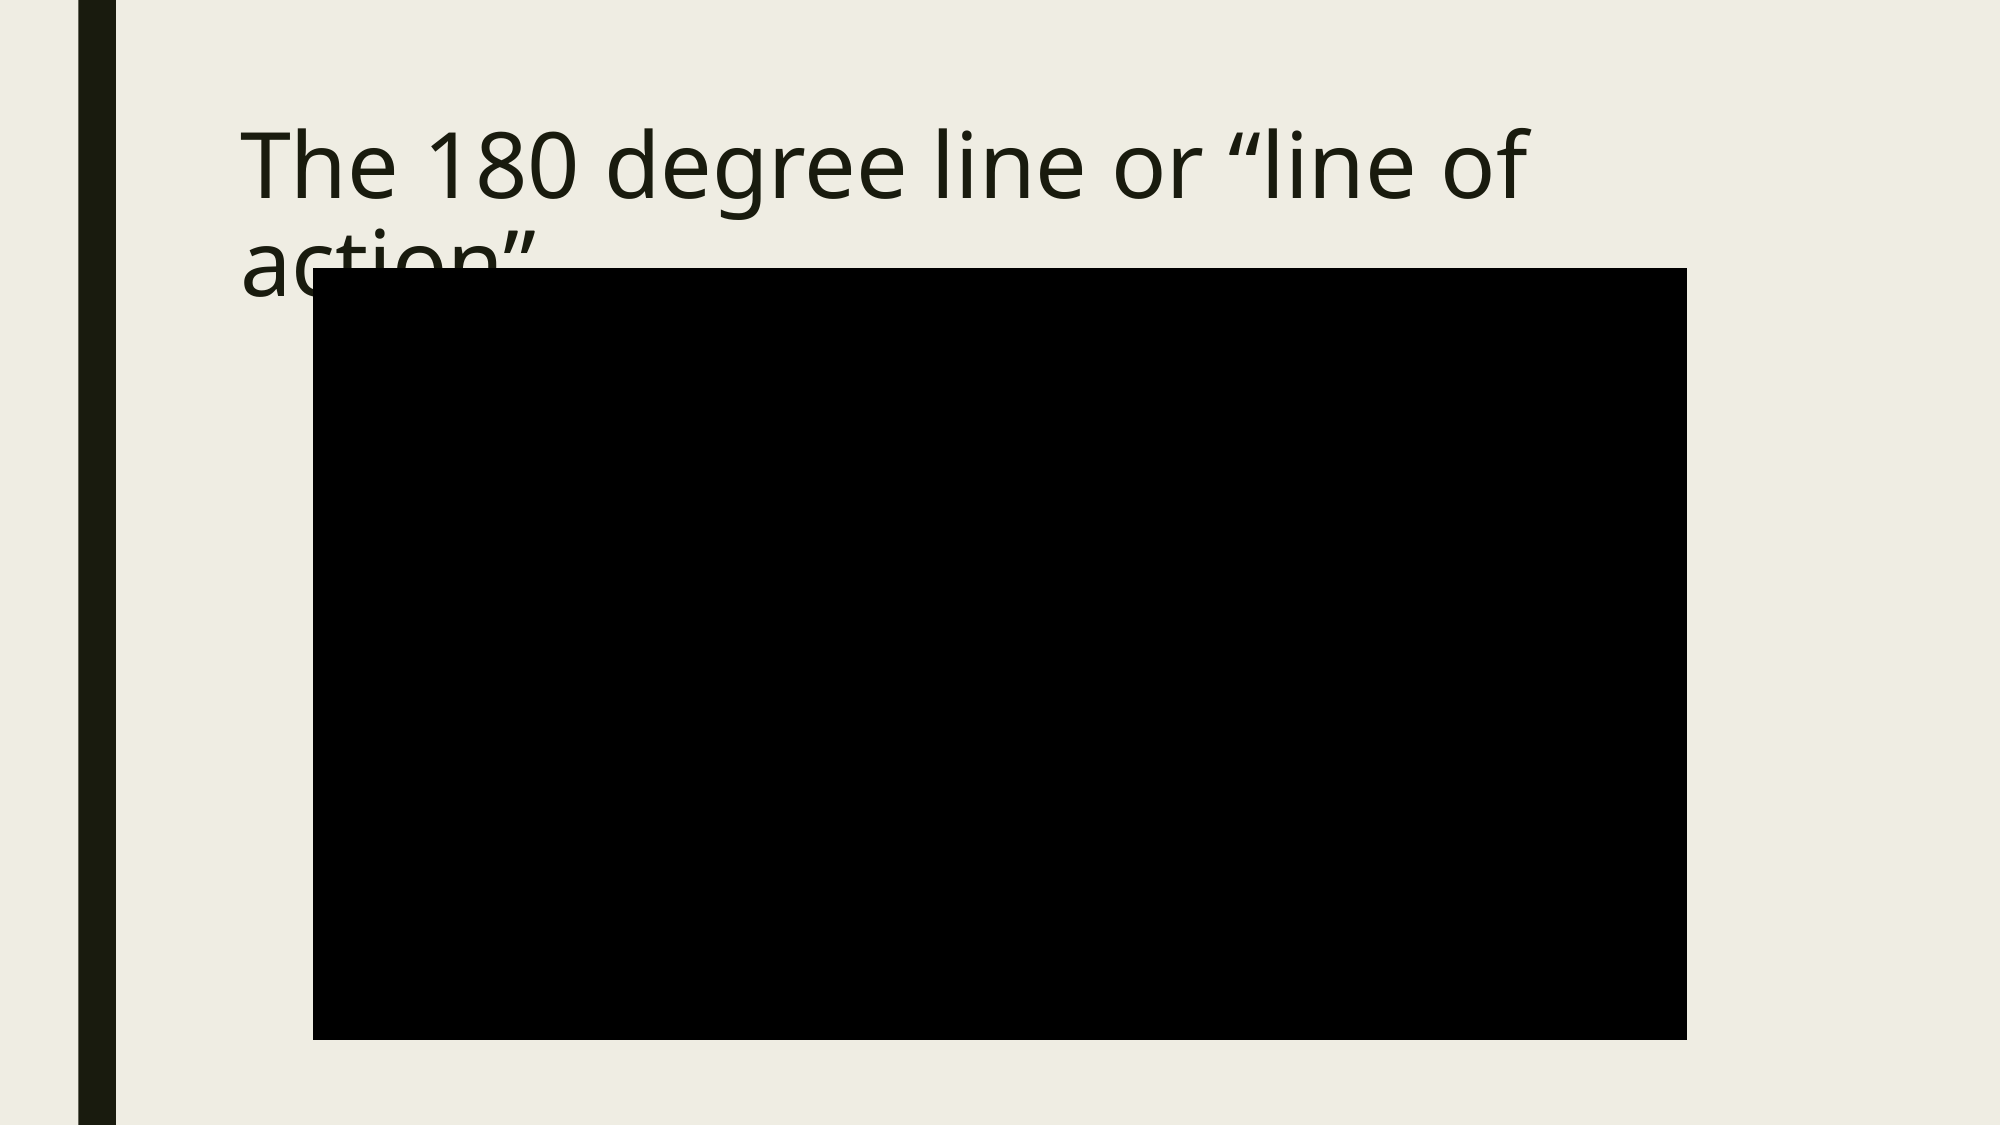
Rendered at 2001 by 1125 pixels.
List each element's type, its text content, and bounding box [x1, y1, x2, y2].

title The 180 degree line or “line of action” [225, 112, 1800, 357]
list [312, 267, 1688, 1041]
